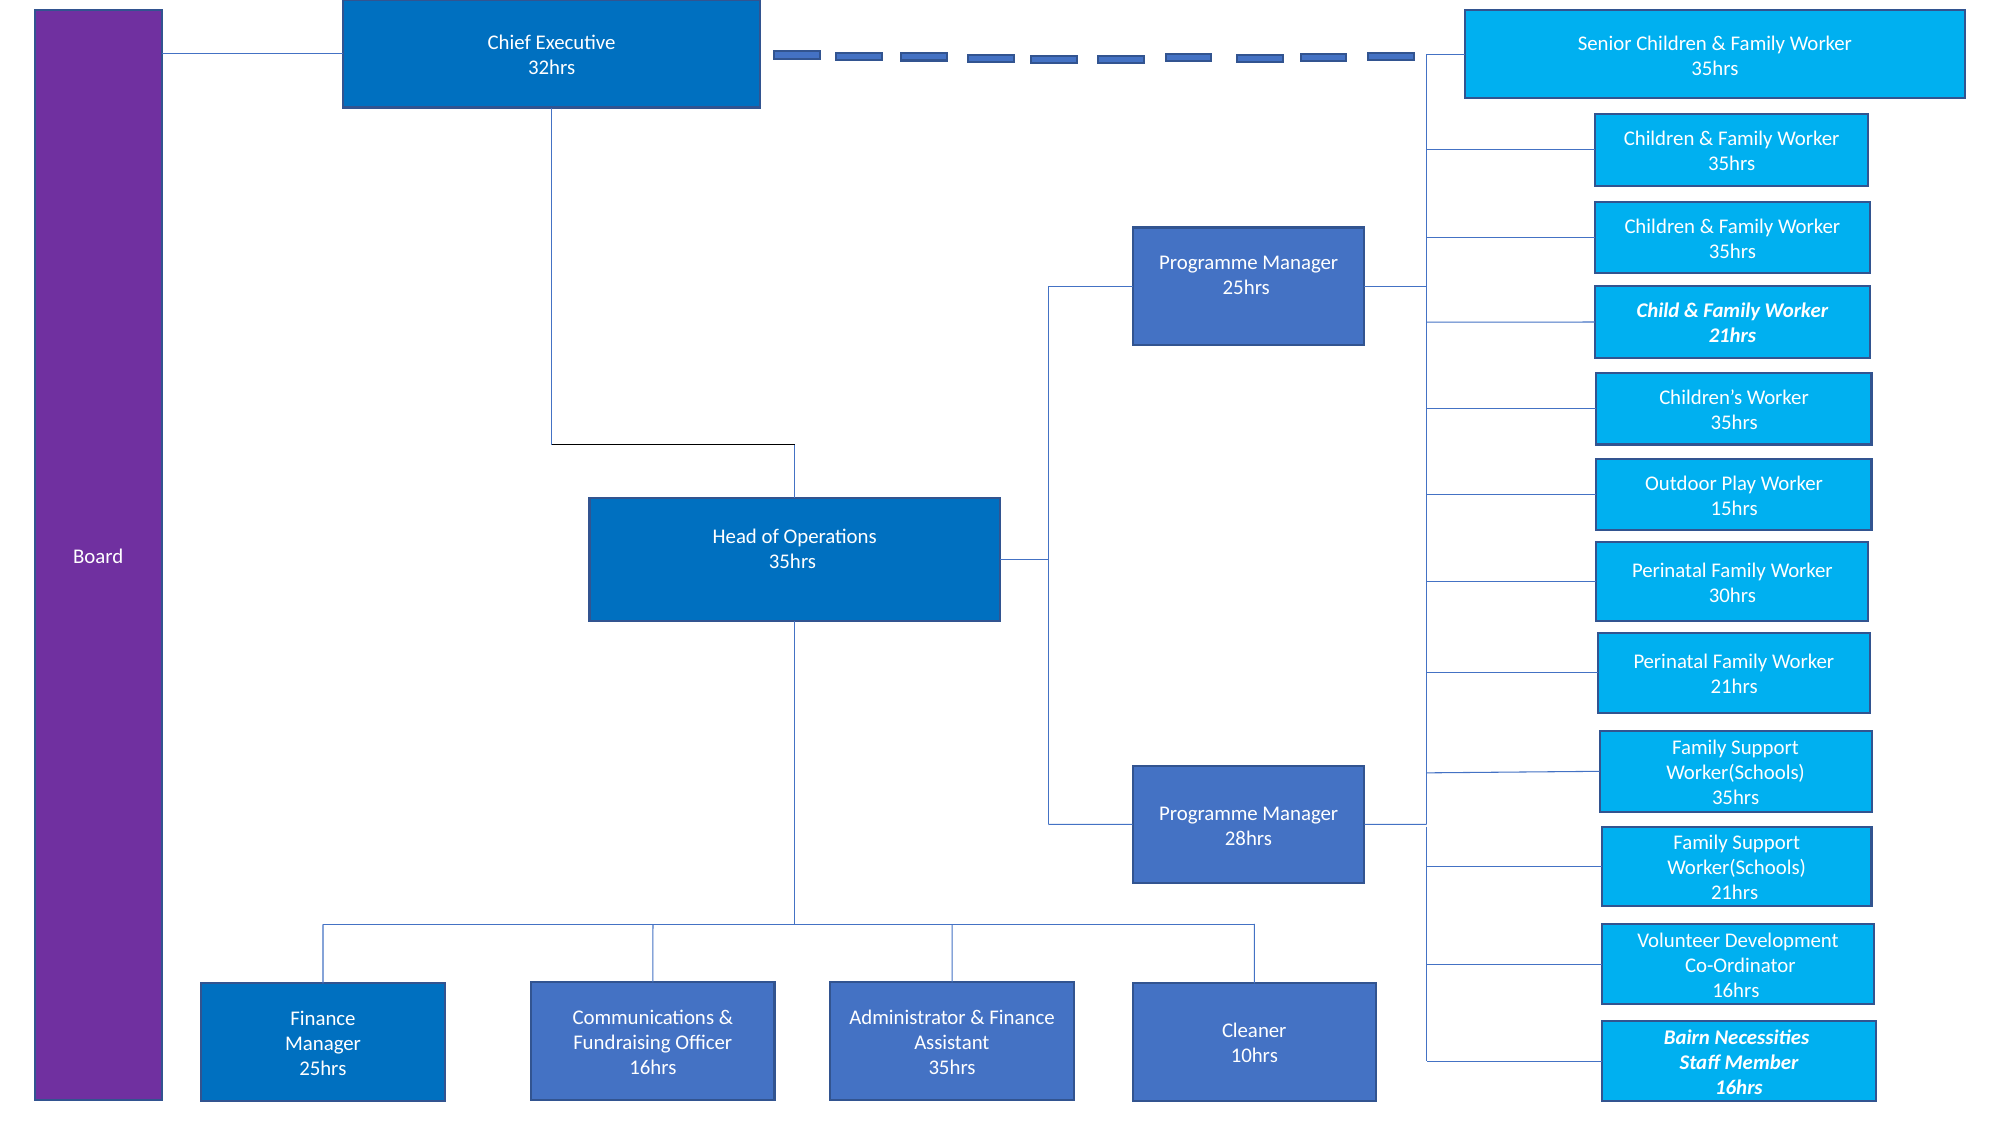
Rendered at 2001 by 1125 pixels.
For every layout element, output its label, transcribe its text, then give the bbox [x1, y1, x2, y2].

text_box [1300, 53, 1347, 62]
text_box Family Support Worker(Schools) 21hrs [1601, 826, 1873, 907]
text_box Programme Manager 28hrs [1132, 765, 1365, 884]
text_box [1097, 55, 1145, 64]
text_box Family Support Worker(Schools) 35hrs [1599, 730, 1873, 813]
text_box [1236, 54, 1284, 63]
text_box Communications & Fundraising Officer 16hrs [530, 981, 776, 1101]
text_box Children & Family Worker 35hrs [1594, 113, 1869, 187]
text_box Cleaner 10hrs [1132, 982, 1377, 1102]
text_box [900, 52, 948, 62]
text_box Outdoor Play Worker 15hrs [1595, 458, 1873, 531]
text_box [1030, 55, 1078, 64]
text_box Programme Manager 25hrs [1132, 226, 1365, 346]
text_box Perinatal Family Worker 21hrs [1597, 632, 1871, 714]
text_box Children’s Worker 35hrs [1595, 372, 1873, 446]
text_box Senior Children & Family Worker 35hrs [1464, 9, 1966, 99]
text_box [967, 54, 1015, 63]
text_box Administrator & Finance Assistant 35hrs [829, 981, 1075, 1101]
text_box [773, 50, 821, 60]
text_box [1165, 53, 1212, 62]
text_box Bairn Necessities Staff Member 16hrs [1601, 1020, 1877, 1102]
text_box Finance Manager 25hrs [200, 982, 446, 1102]
text_box Children & Family Worker 35hrs [1594, 201, 1871, 274]
text_box Chief Executive 32hrs [342, 0, 761, 109]
text_box [1367, 52, 1415, 61]
text_box Board [34, 9, 163, 1101]
text_box Child & Family Worker 21hrs [1594, 285, 1871, 359]
text_box Volunteer Development Co-Ordinator 16hrs [1601, 923, 1875, 1005]
text_box Perinatal Family Worker 30hrs [1595, 541, 1869, 622]
text_box Head of Operations 35hrs [588, 497, 1001, 622]
text_box [835, 52, 883, 61]
